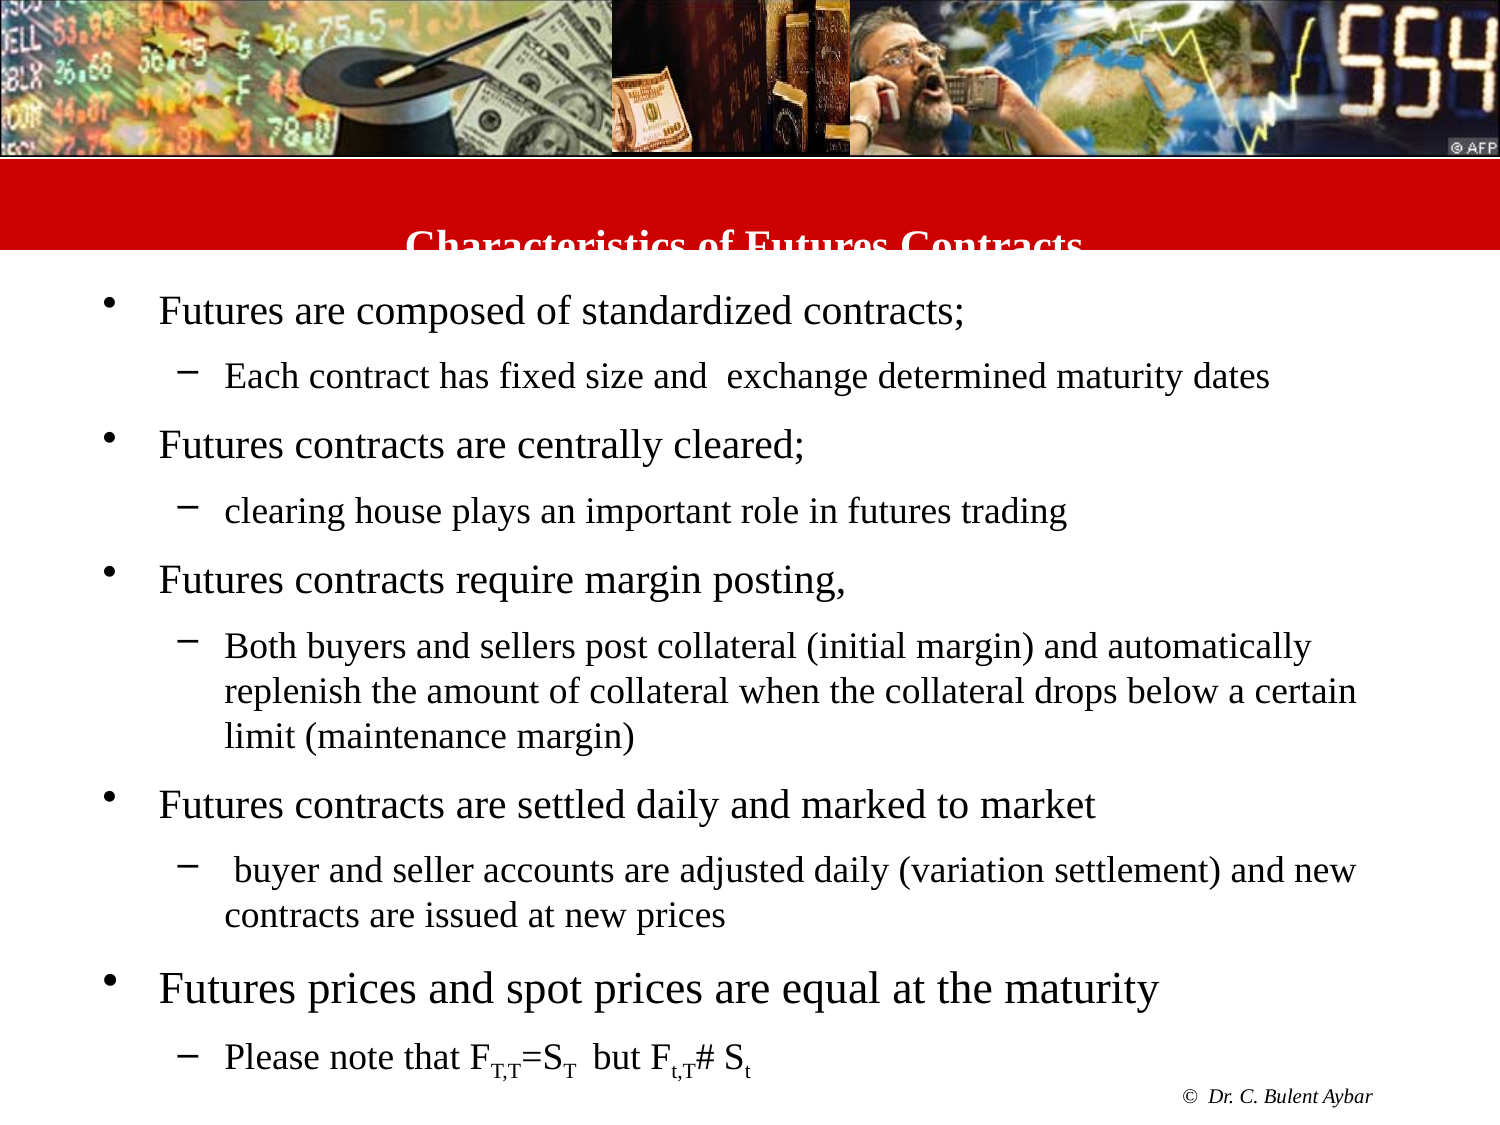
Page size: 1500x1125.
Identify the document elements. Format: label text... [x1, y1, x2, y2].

title Characteristics of Futures Contracts [0, 159, 1500, 250]
list Futures are composed of standardized contracts; Each contract has fixed size and exchange determined maturity dates Futures contracts are centrally cleared; clearing house plays an important role in futures trading Futures contracts require margin posting, Both buyers and sellers post collateral (initial margin) and automatically replenish the amount of collateral when the collateral drops below a certain limit (maintenance margin) Futures contracts are settled daily and marked to market buyer and seller accounts are adjusted daily (variation settlement) and new contracts are issued at new prices Futures prices and spot prices are equal at the maturity Please note that FT,T=ST but Ft,T# St [87, 275, 1400, 1068]
picture [0, 0, 1500, 157]
